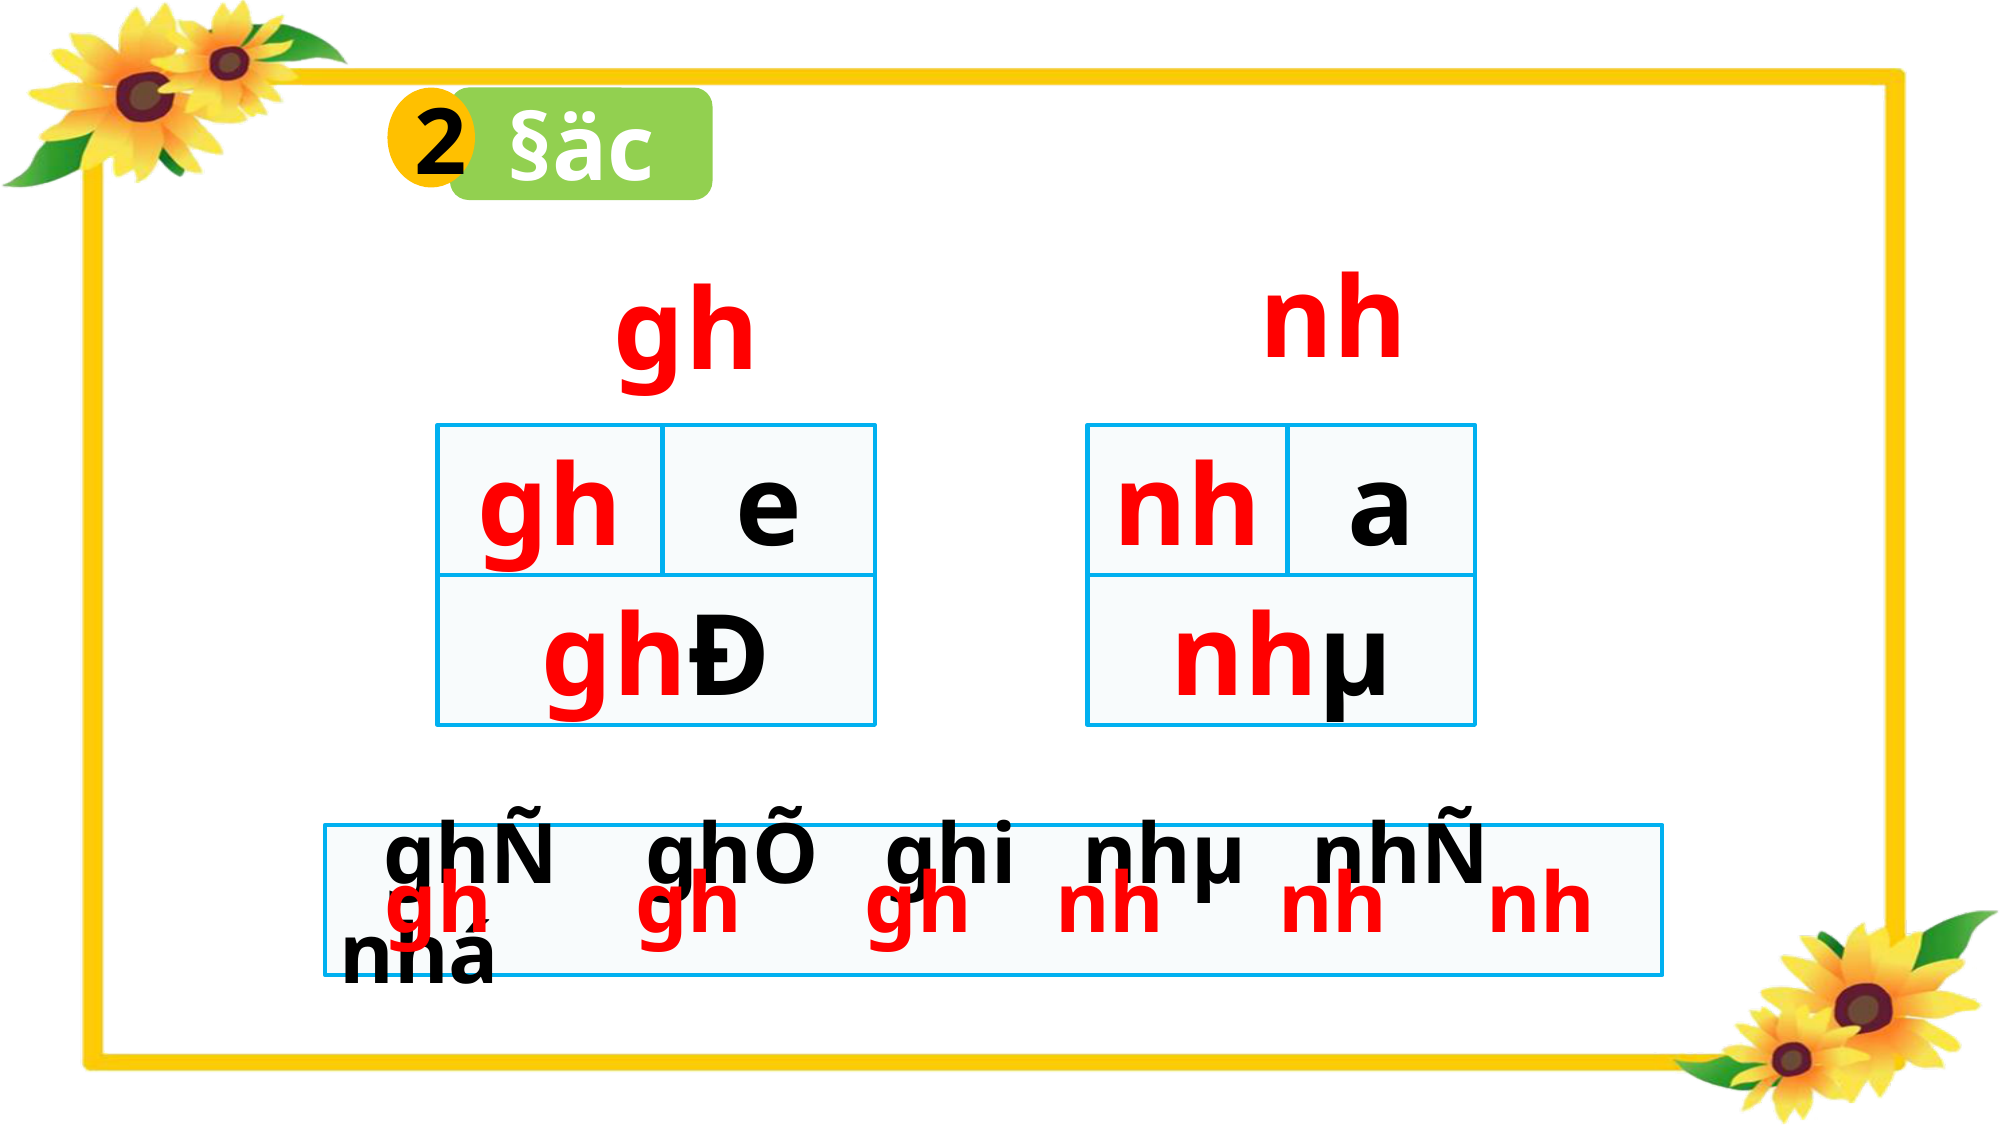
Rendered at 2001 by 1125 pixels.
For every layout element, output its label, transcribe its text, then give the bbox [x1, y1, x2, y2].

text_box gh [620, 841, 758, 957]
text_box gh [370, 841, 508, 957]
text_box 2 [385, 85, 478, 190]
text_box nhµ [1085, 577, 1477, 727]
text_box ghÑ ghÕ ghi nhµ nhÑ nhá [323, 823, 1664, 977]
text_box nh [1263, 841, 1403, 957]
text_box a [1285, 423, 1477, 577]
text_box §äc [448, 85, 715, 203]
text_box gh [849, 841, 987, 957]
text_box nh [1244, 237, 1422, 388]
text_box nh [1040, 841, 1180, 957]
text_box e [660, 423, 877, 573]
text_box gh [435, 423, 660, 573]
text_box ghÐ [435, 573, 877, 727]
picture [0, 0, 2001, 1125]
text_box nh [1471, 841, 1611, 957]
text_box nh [1085, 423, 1285, 577]
text_box gh [599, 249, 775, 400]
